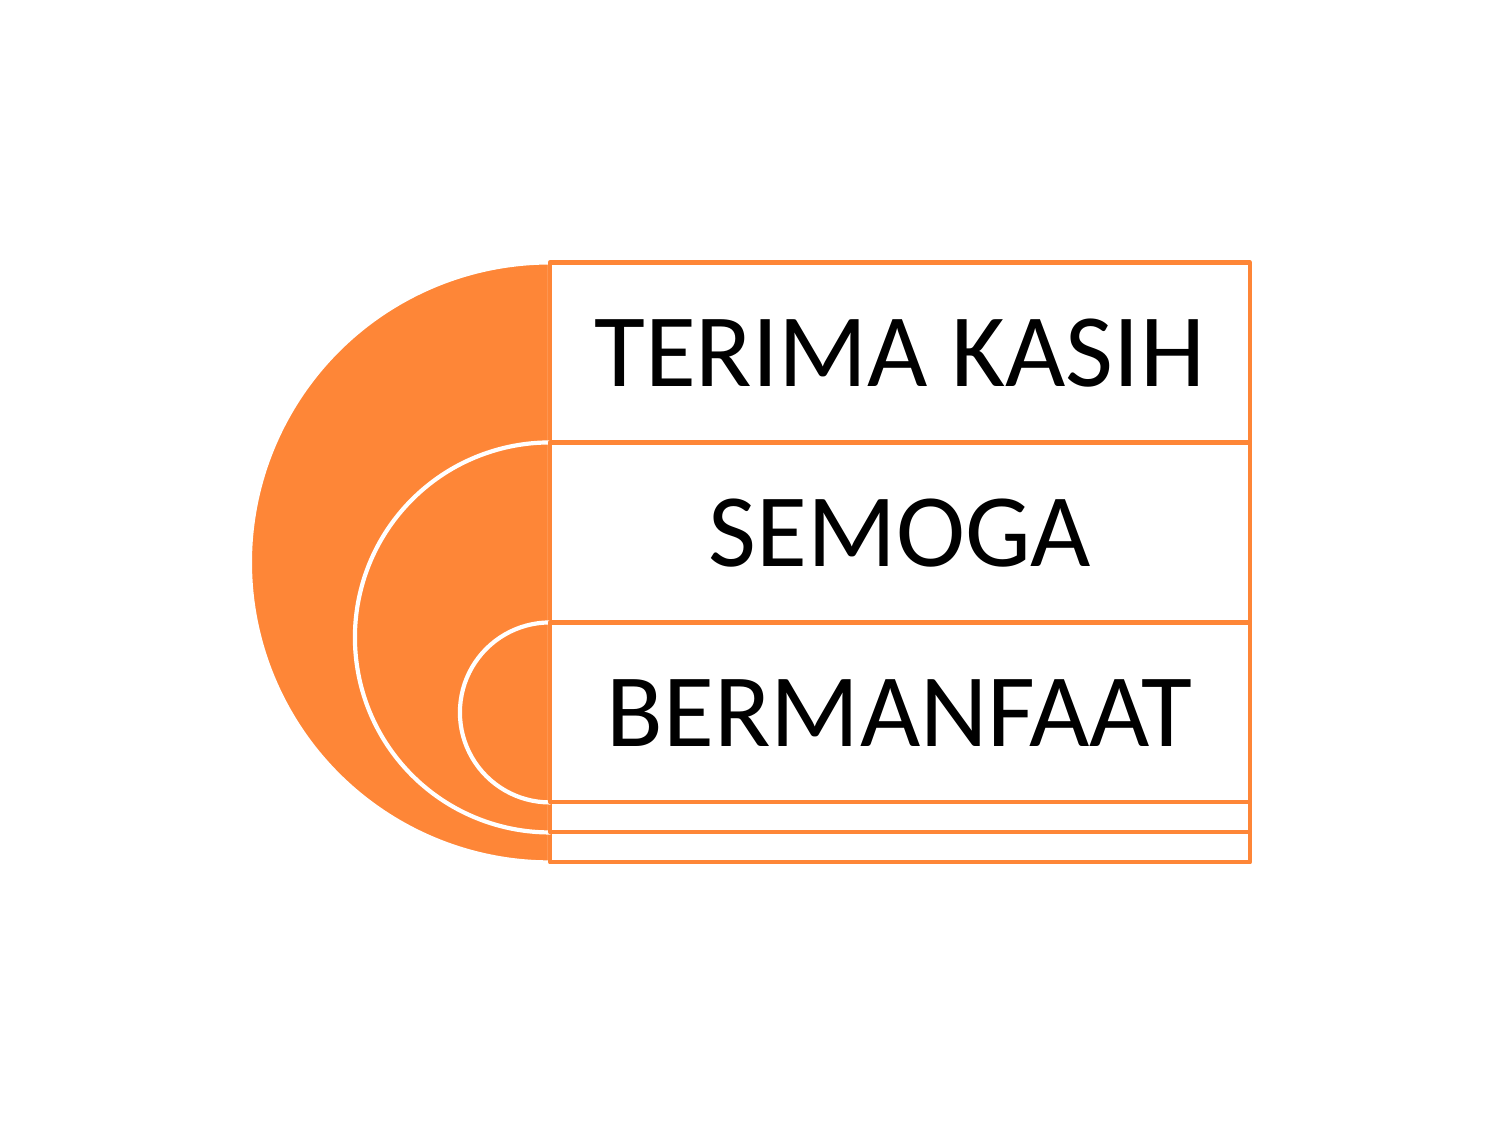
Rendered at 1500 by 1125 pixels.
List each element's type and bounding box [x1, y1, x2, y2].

text_box [249, 228, 1251, 897]
